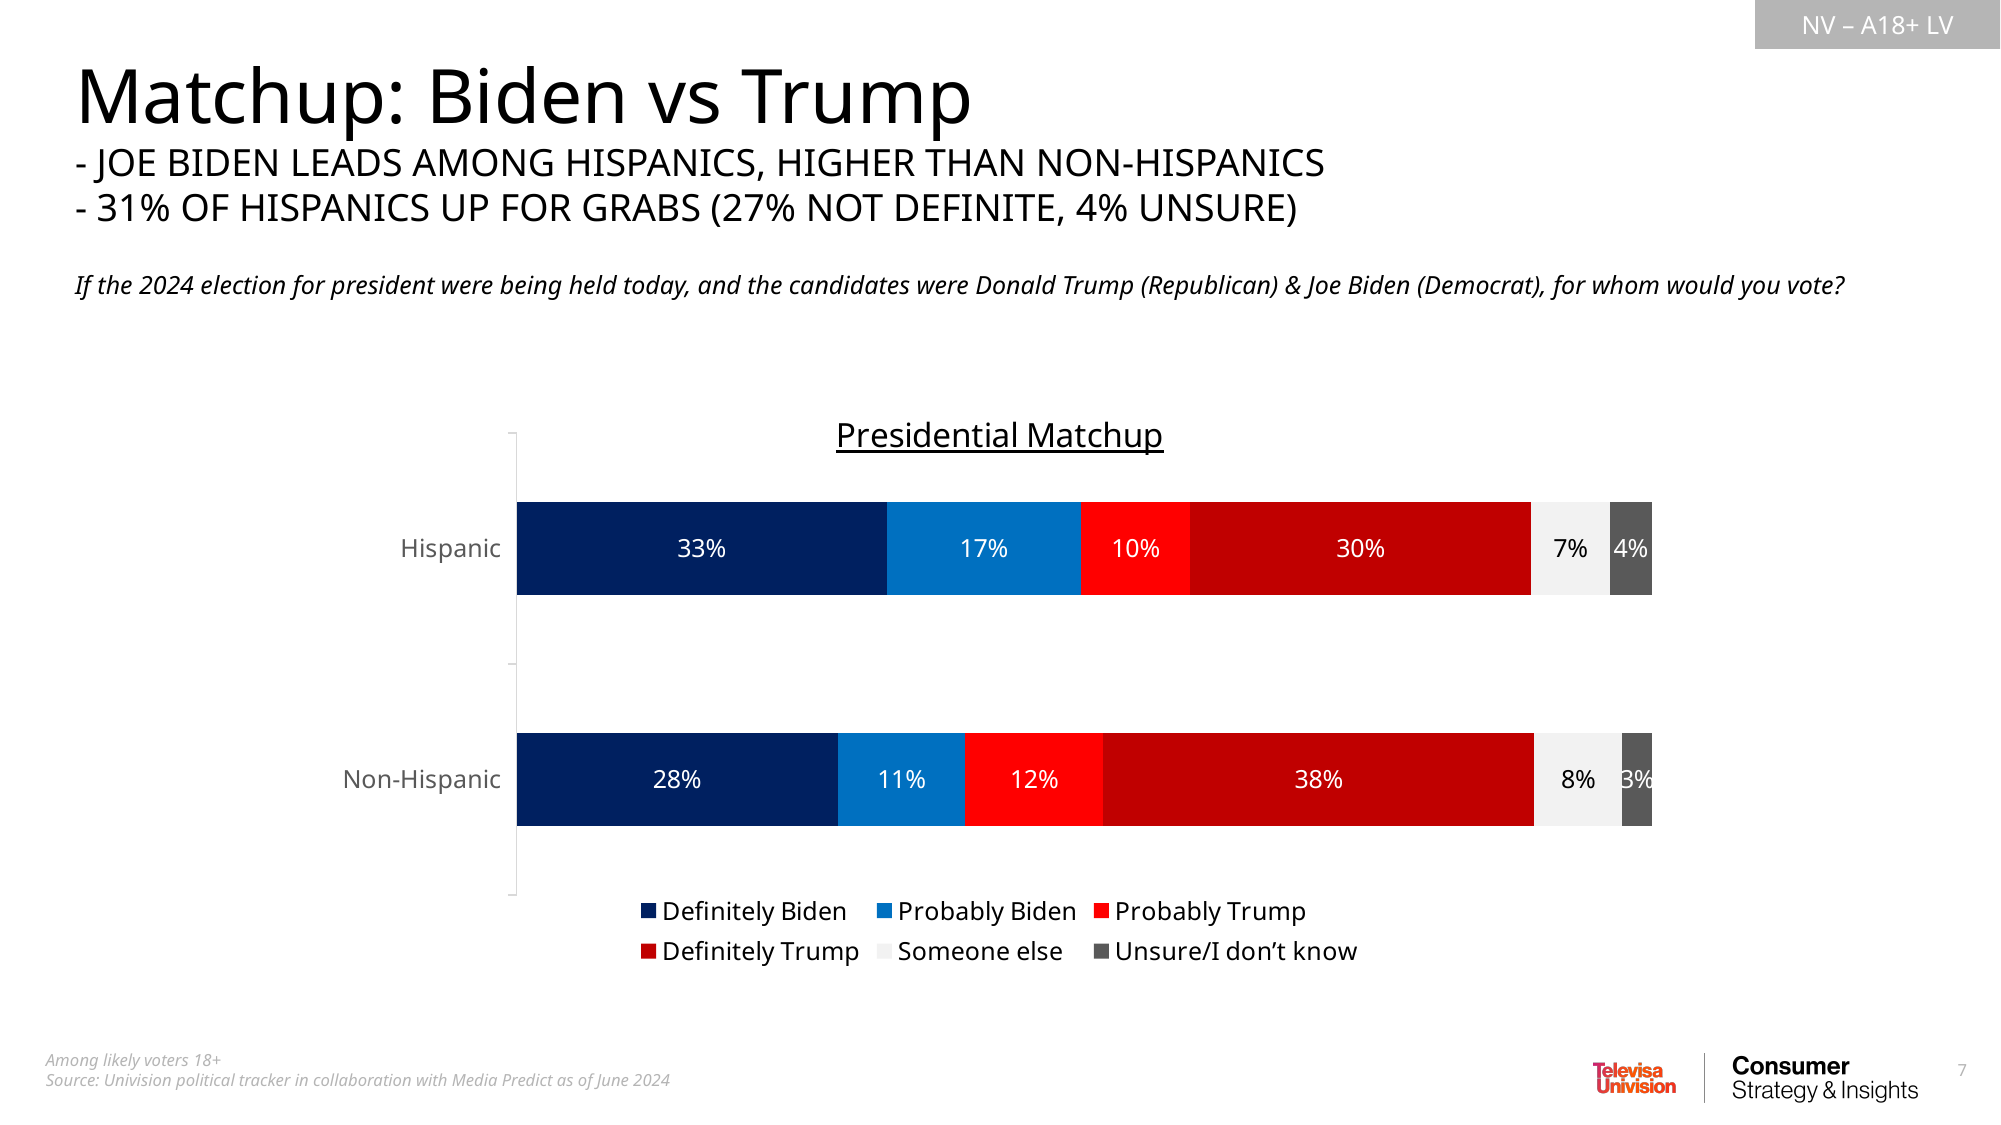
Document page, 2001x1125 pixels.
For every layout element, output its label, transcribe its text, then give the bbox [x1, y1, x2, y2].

picture [1593, 1053, 1918, 1103]
list Matchup: Biden vs Trump - JOE BIDEN LEADS AMONG HISPANICS, HIGHER THAN NON-HISPANICS - 31% OF HISPANICS UP FOR GRABS (27% NOT DEFINITE, 4% UNSURE) [75, 48, 1875, 231]
text_box If the 2024 election for president were being held today, and the candidates were Donald Trump (Republican) & Joe Biden (Democrat), for whom would you vote? [74, 270, 1875, 300]
chart [333, 383, 1667, 975]
